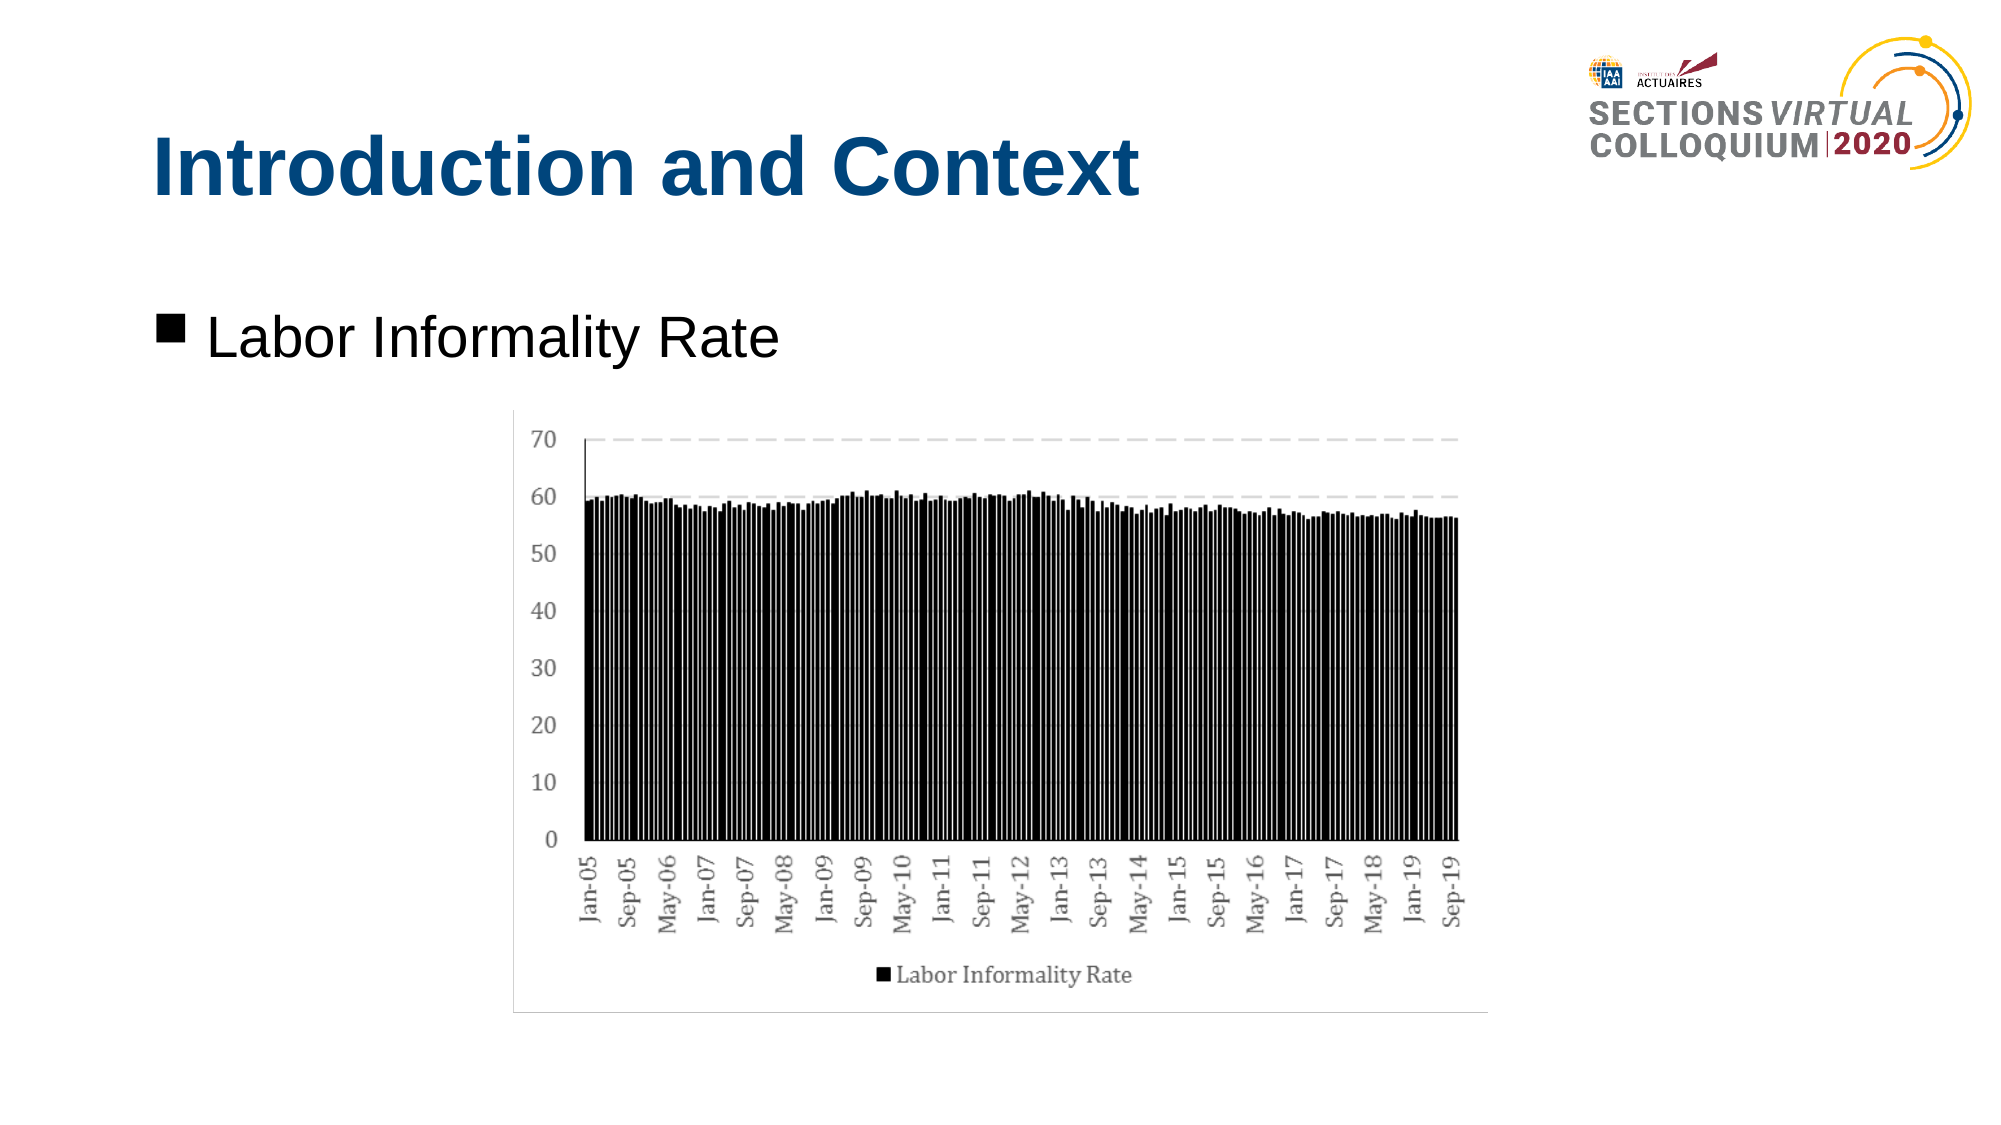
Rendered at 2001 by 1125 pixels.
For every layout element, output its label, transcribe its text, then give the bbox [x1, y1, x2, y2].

picture [512, 410, 1488, 1014]
list Labor Informality Rate [137, 299, 1863, 1014]
title Introduction and Context [137, 59, 1863, 278]
picture [1588, 31, 1972, 170]
